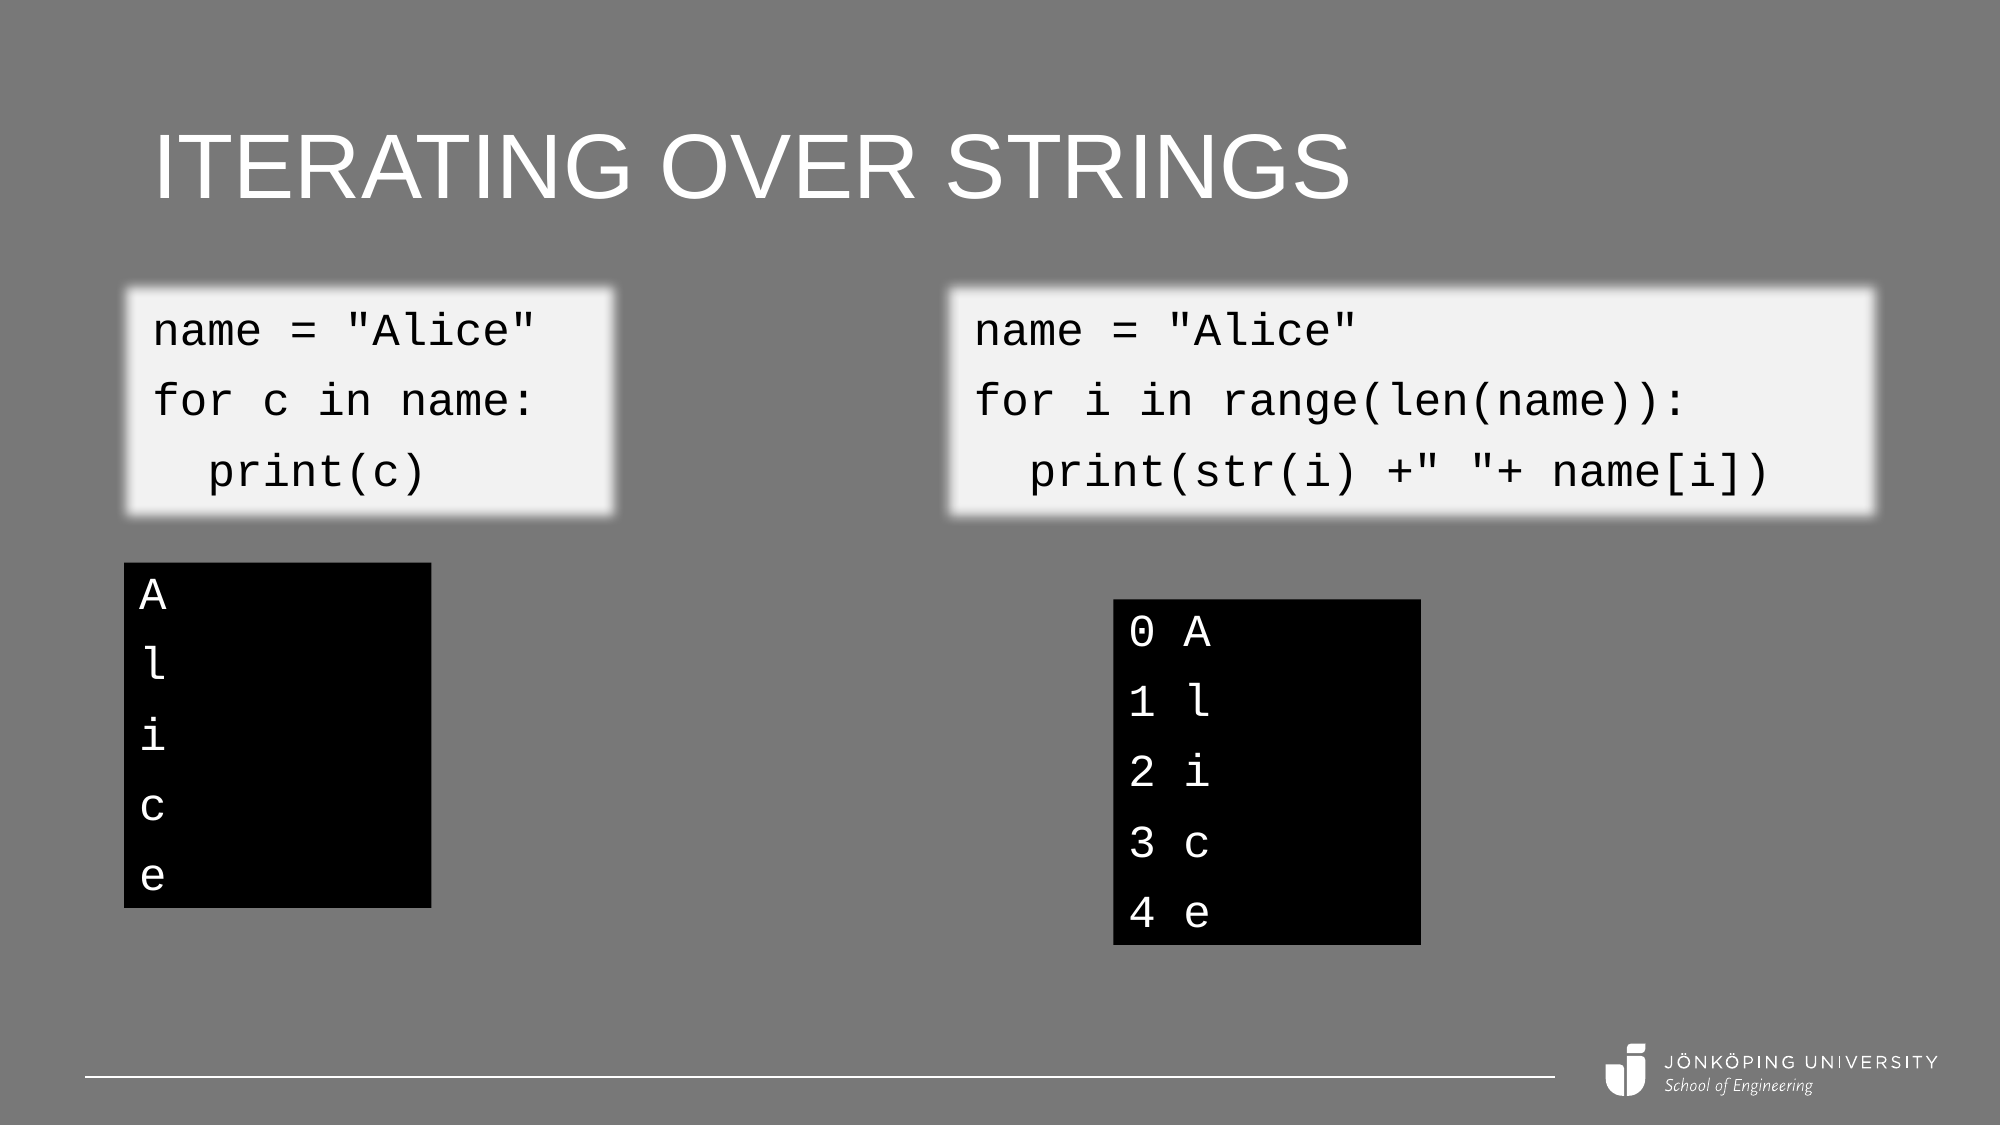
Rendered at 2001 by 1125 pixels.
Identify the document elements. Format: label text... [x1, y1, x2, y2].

text_box name = "Alice" for c in name: print(c) [137, 298, 602, 504]
text_box name = "Alice" for i in range(len(name)): print(str(i) +" "+ name[i]) [958, 298, 1863, 504]
text_box 0 A 1 l 2 i 3 c 4 e [1113, 599, 1421, 945]
text_box A l i c e [124, 562, 432, 908]
title Iterating over strings [137, 59, 1863, 278]
